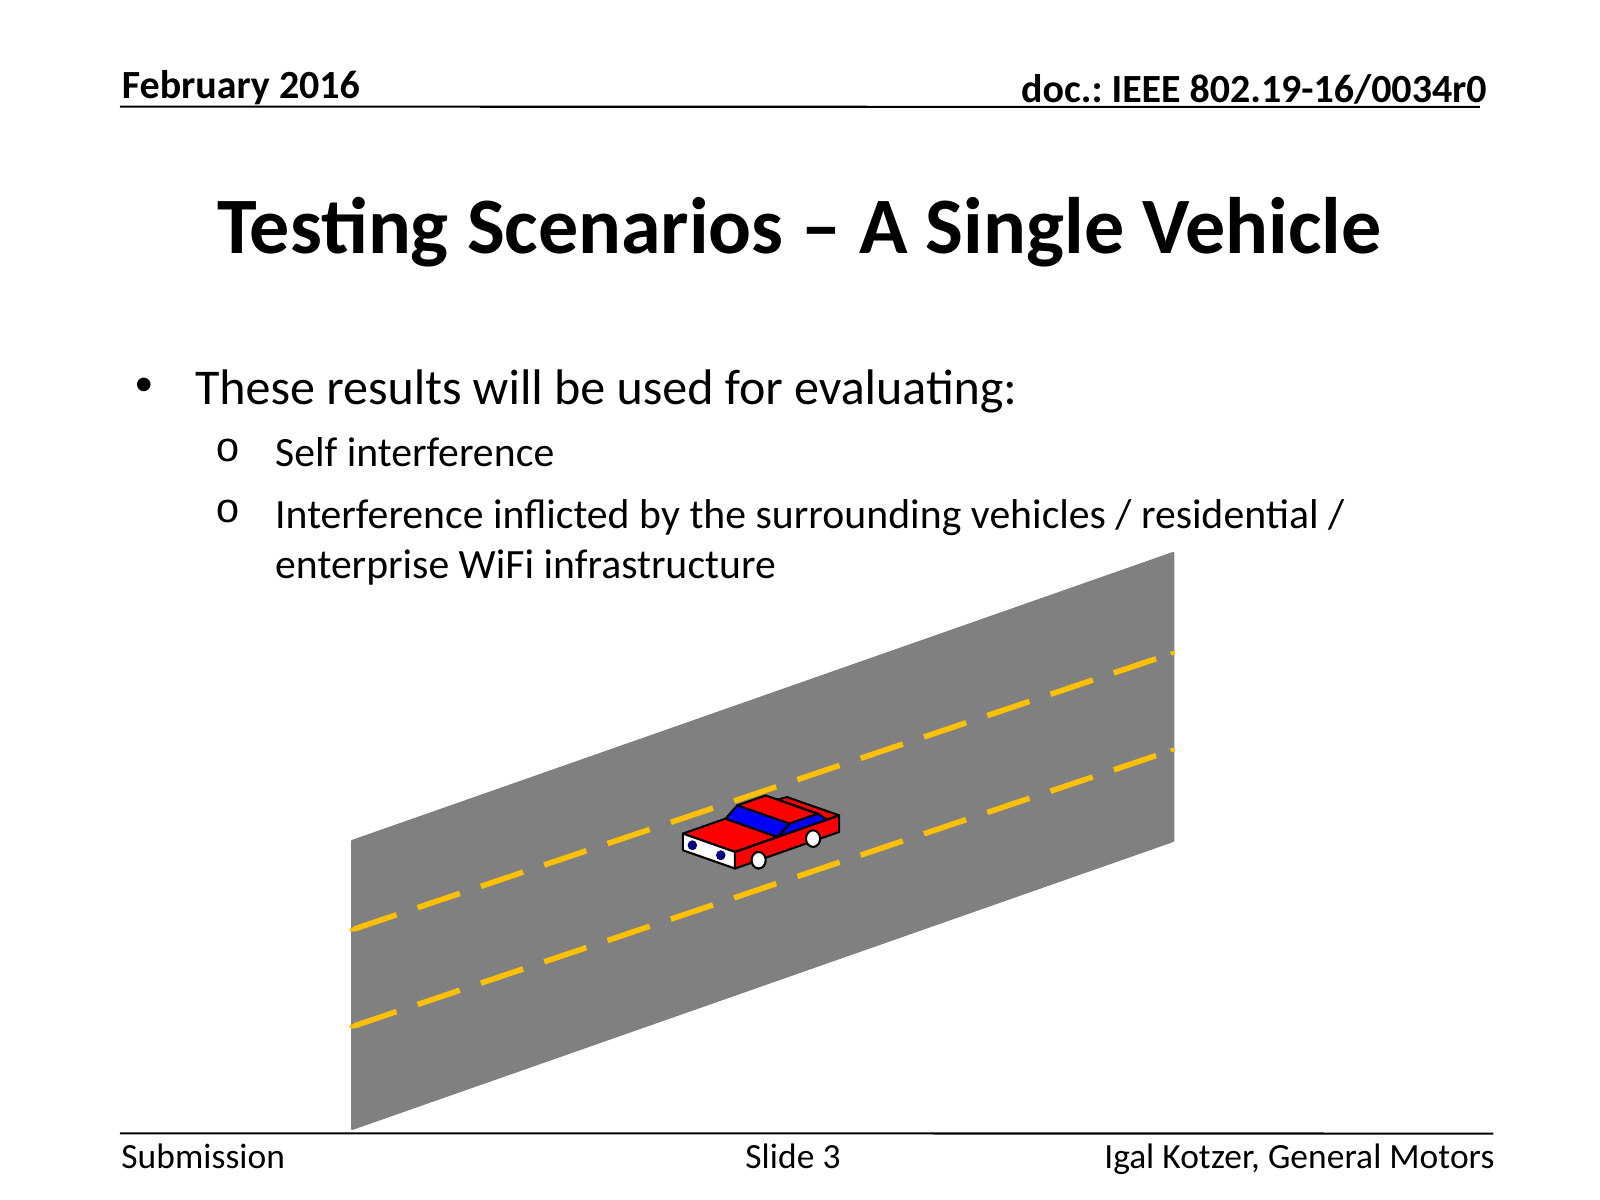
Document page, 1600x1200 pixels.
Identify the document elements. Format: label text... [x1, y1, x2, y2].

slide_number Slide 3 [733, 1140, 854, 1197]
text_box These results will be used for evaluating: Self interference Interference inflicted by the surrounding vehicles / residential / enterprise WiFi infrastructure [120, 346, 1480, 1067]
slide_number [121, 58, 451, 107]
picture [345, 549, 1176, 1131]
footer Igal Kotzer, General Motors [937, 1132, 1495, 1174]
title Testing Scenarios – A Single Vehicle [119, 119, 1481, 323]
